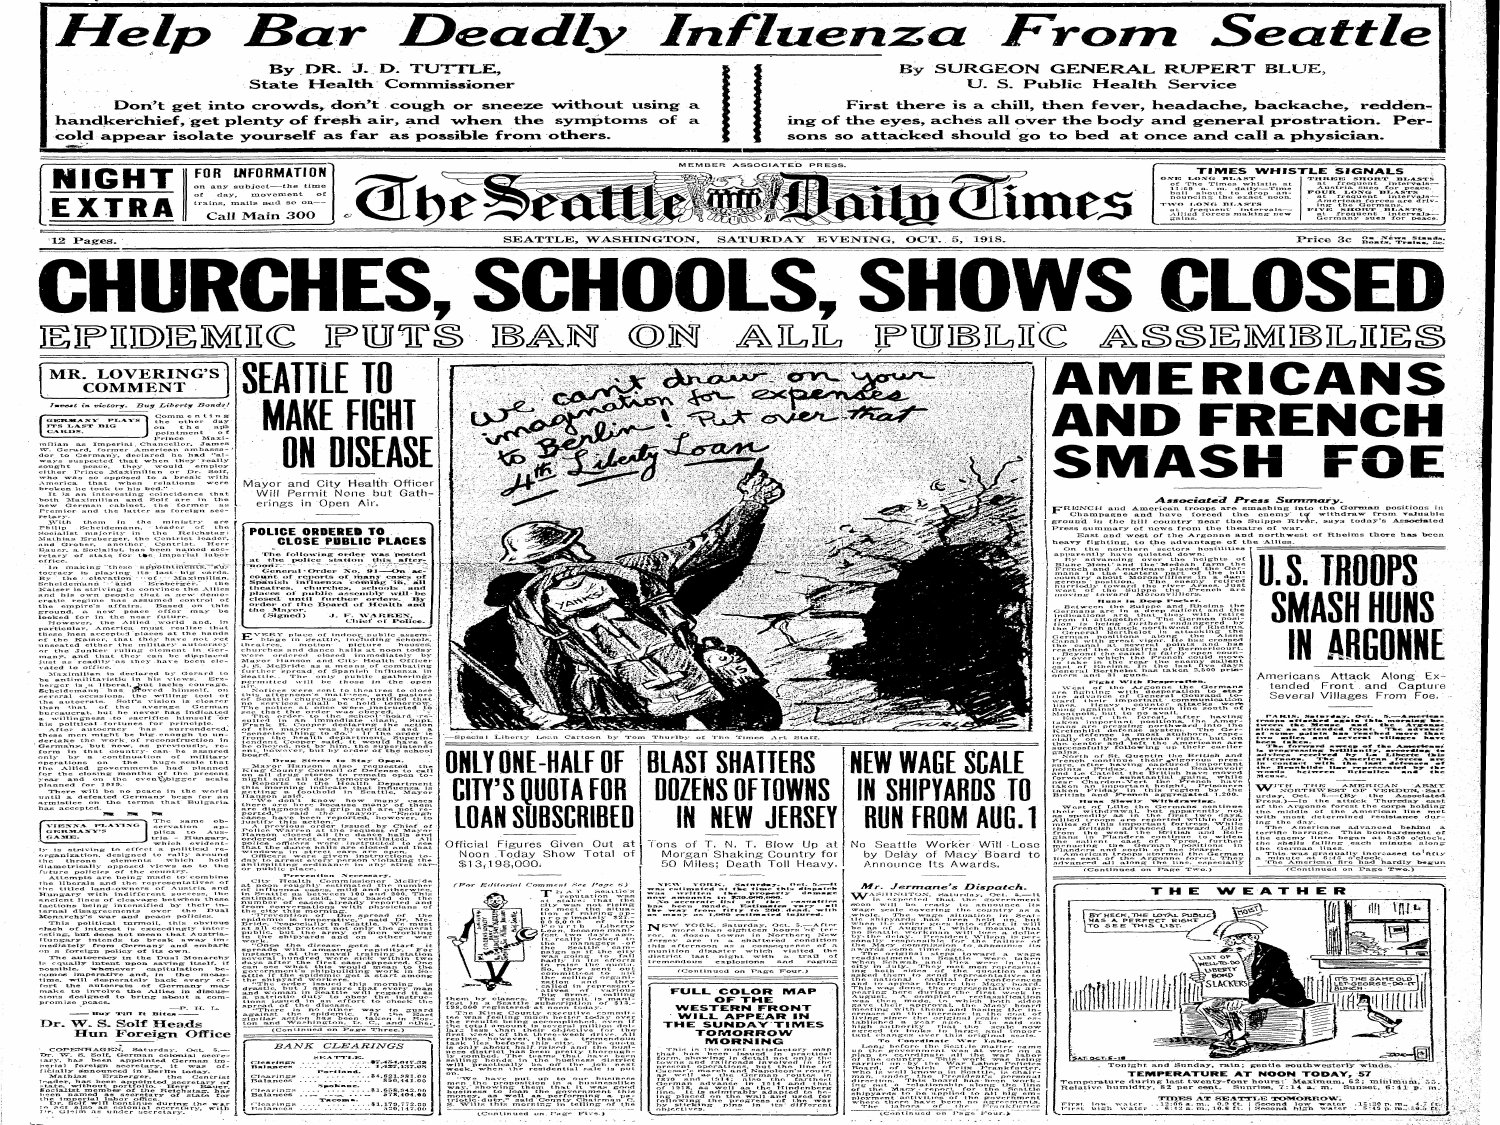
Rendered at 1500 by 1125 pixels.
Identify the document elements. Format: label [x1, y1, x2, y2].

list [0, 0, 1500, 1125]
